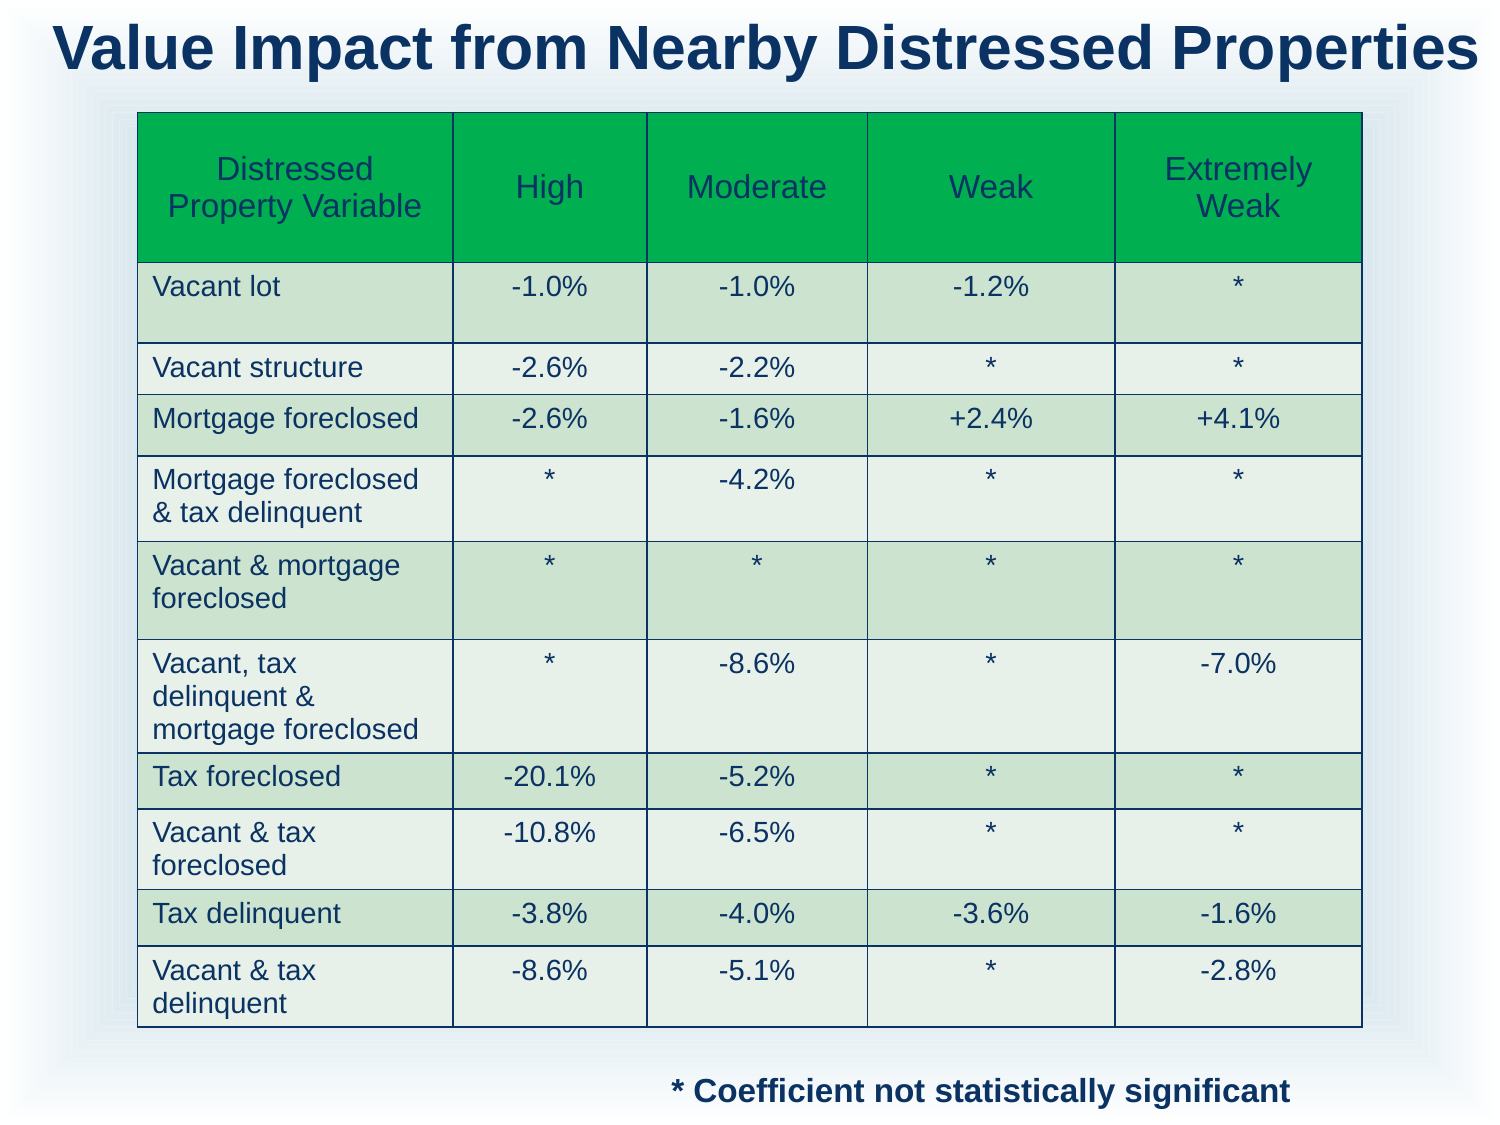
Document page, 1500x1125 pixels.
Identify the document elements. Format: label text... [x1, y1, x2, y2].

footer * Coefficient not statistically significant [462, 1052, 1500, 1125]
table_cell -2.2% [648, 344, 867, 394]
table_cell -5.1% [648, 947, 867, 1026]
table_cell * [454, 640, 646, 752]
table_cell * [1116, 263, 1361, 342]
table_header Extremely Weak [1116, 113, 1361, 262]
table_cell -4.0% [648, 890, 867, 945]
table_cell -2.6% [454, 395, 646, 455]
text_box Value Impact from Nearby Distressed Properties [37, 0, 1500, 90]
table_cell -7.0% [1116, 640, 1361, 752]
table_cell * [868, 457, 1114, 541]
table_cell * [868, 542, 1114, 639]
table_cell -3.6% [868, 890, 1114, 945]
table_cell * [454, 542, 646, 639]
table_cell Vacant, tax delinquent & mortgage foreclosed [138, 640, 452, 752]
table_cell Vacant lot [138, 263, 452, 342]
table_cell -3.8% [454, 890, 646, 945]
table_cell * [1116, 754, 1361, 808]
table_header Distressed Property Variable [138, 113, 452, 262]
table_cell -1.6% [648, 395, 867, 455]
table_cell Mortgage foreclosed & tax delinquent [138, 457, 452, 541]
table_cell Tax foreclosed [138, 754, 452, 808]
table_cell Vacant & tax delinquent [138, 947, 452, 1026]
table_header Moderate [648, 113, 867, 262]
table_cell -4.2% [648, 457, 867, 541]
table_cell -8.6% [648, 640, 867, 752]
table_cell * [1116, 457, 1361, 541]
table_cell Mortgage foreclosed [138, 395, 452, 455]
table_cell +4.1% [1116, 395, 1361, 455]
table_cell * [868, 754, 1114, 808]
table_cell * [454, 457, 646, 541]
table_cell -1.0% [648, 263, 867, 342]
table_cell -2.6% [454, 344, 646, 394]
table_cell * [868, 947, 1114, 1026]
table_cell Vacant structure [138, 344, 452, 394]
table_header Weak [868, 113, 1114, 262]
table_cell -1.6% [1116, 890, 1361, 945]
table_cell * [1116, 344, 1361, 394]
table_cell -1.2% [868, 263, 1114, 342]
table_cell -20.1% [454, 754, 646, 808]
table_cell -1.0% [454, 263, 646, 342]
table_cell Vacant & tax foreclosed [138, 810, 452, 889]
table_cell * [1116, 810, 1361, 889]
table_cell -6.5% [648, 810, 867, 889]
table_cell -10.8% [454, 810, 646, 889]
table_cell Vacant & mortgage foreclosed [138, 542, 452, 639]
table_cell -2.8% [1116, 947, 1361, 1026]
table_cell -8.6% [454, 947, 646, 1026]
table_cell * [868, 640, 1114, 752]
table_cell +2.4% [868, 395, 1114, 455]
table_cell * [868, 344, 1114, 394]
table_header High [454, 113, 646, 262]
table_cell * [648, 542, 867, 639]
table_cell Tax delinquent [138, 890, 452, 945]
table_cell * [1116, 542, 1361, 639]
table_cell * [868, 810, 1114, 889]
table_cell -5.2% [648, 754, 867, 808]
